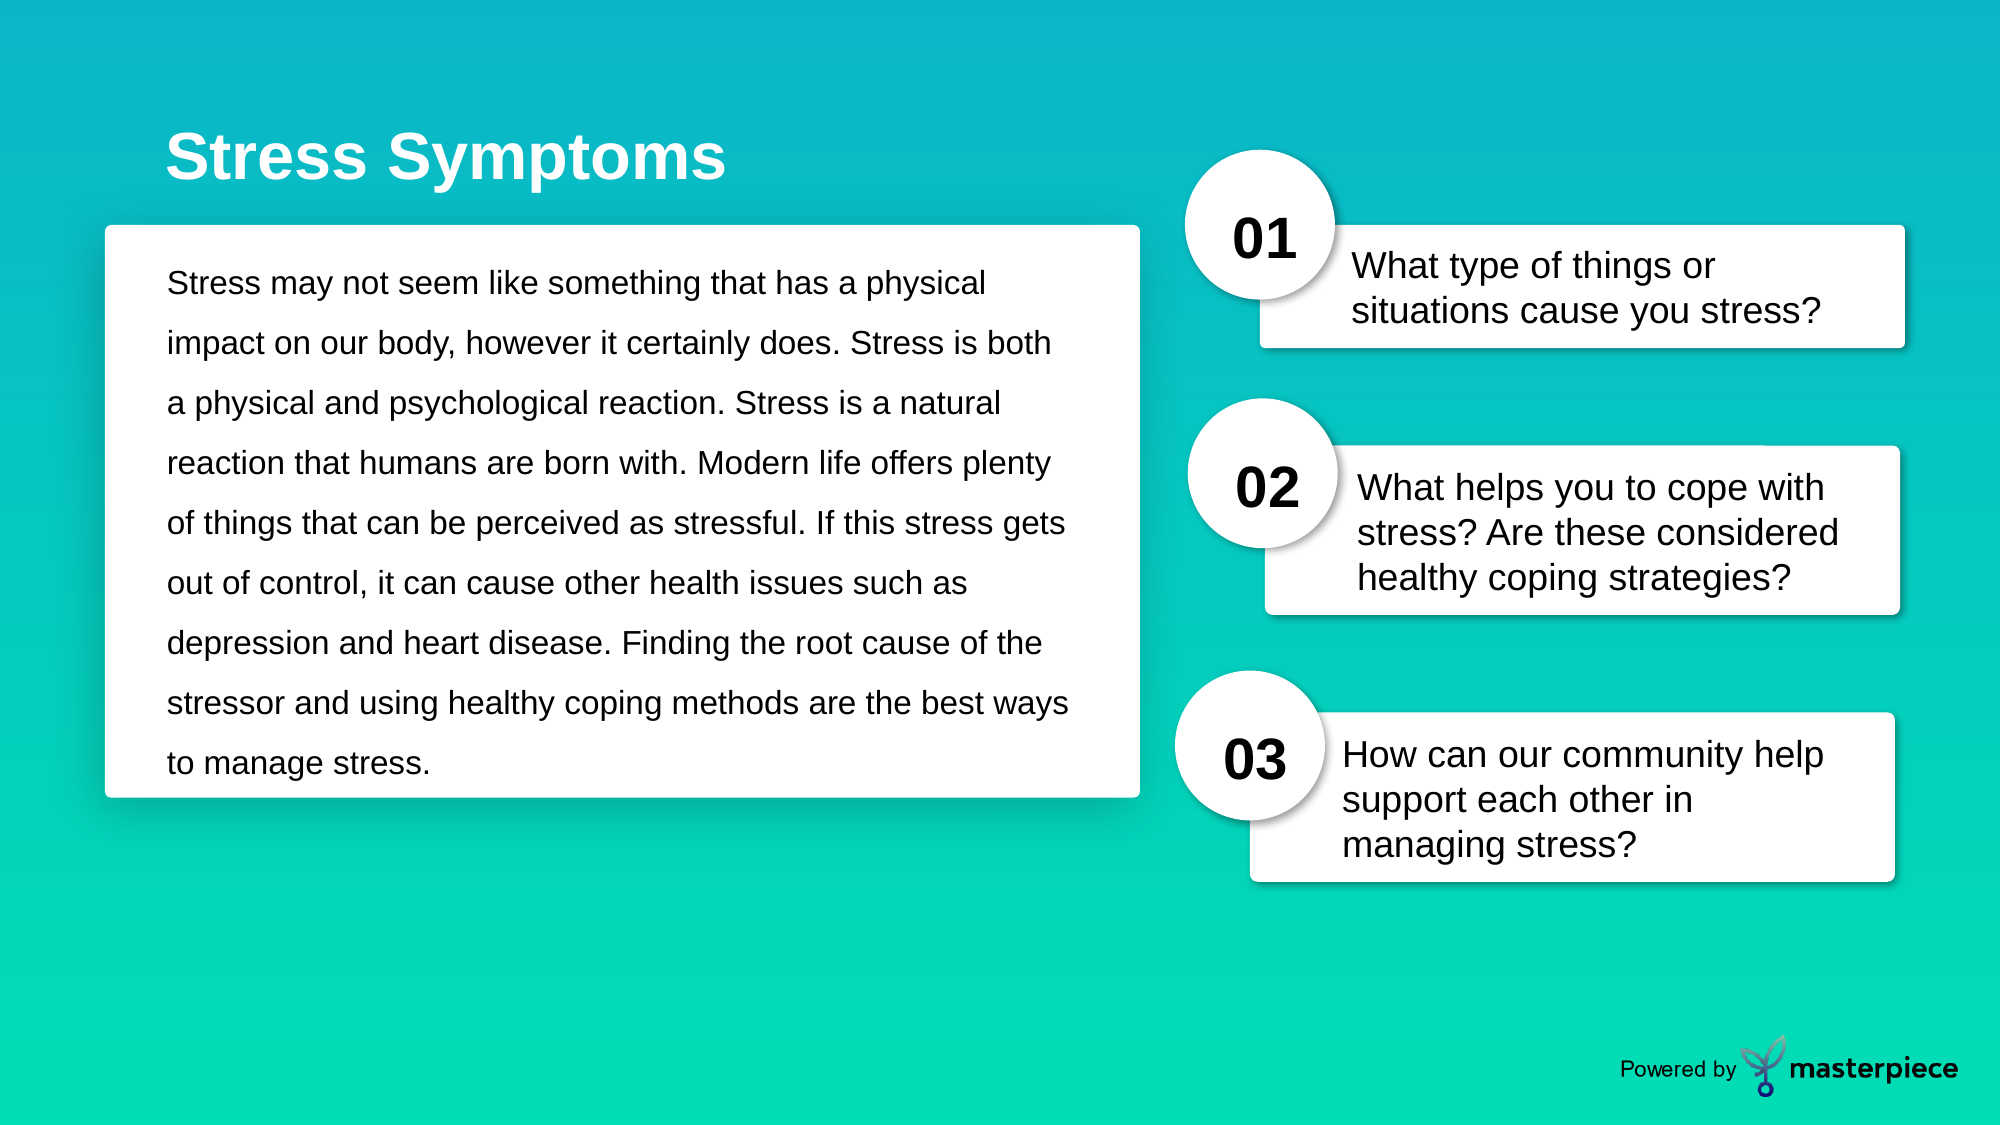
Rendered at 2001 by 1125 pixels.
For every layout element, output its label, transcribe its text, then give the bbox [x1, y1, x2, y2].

text_box Stress Symptoms [149, 105, 1800, 201]
text_box 01 [1184, 149, 1335, 300]
text_box What type of things or situations cause you stress? [1259, 224, 1905, 349]
text_box What helps you to cope with stress? Are these considered healthy coping strategies? [1264, 445, 1901, 615]
text_box 03 [1174, 670, 1325, 821]
text_box How can our community help support each other in managing stress?​ [1249, 712, 1895, 882]
picture [1620, 1034, 1960, 1097]
text_box Stress may not seem like something that has a physical impact on our body, however it certainly does. Stress is both a physical and psychological reaction. Stress is a natural reaction that humans are born with. Modern life offers plenty of things that can be perceived as stressful. If this stress gets out of control, it can cause other health issues such as depression and heart disease. Finding the root cause of the stressor and using healthy coping methods are the best ways to manage stress. [104, 224, 1140, 798]
text_box 02 [1187, 398, 1338, 549]
